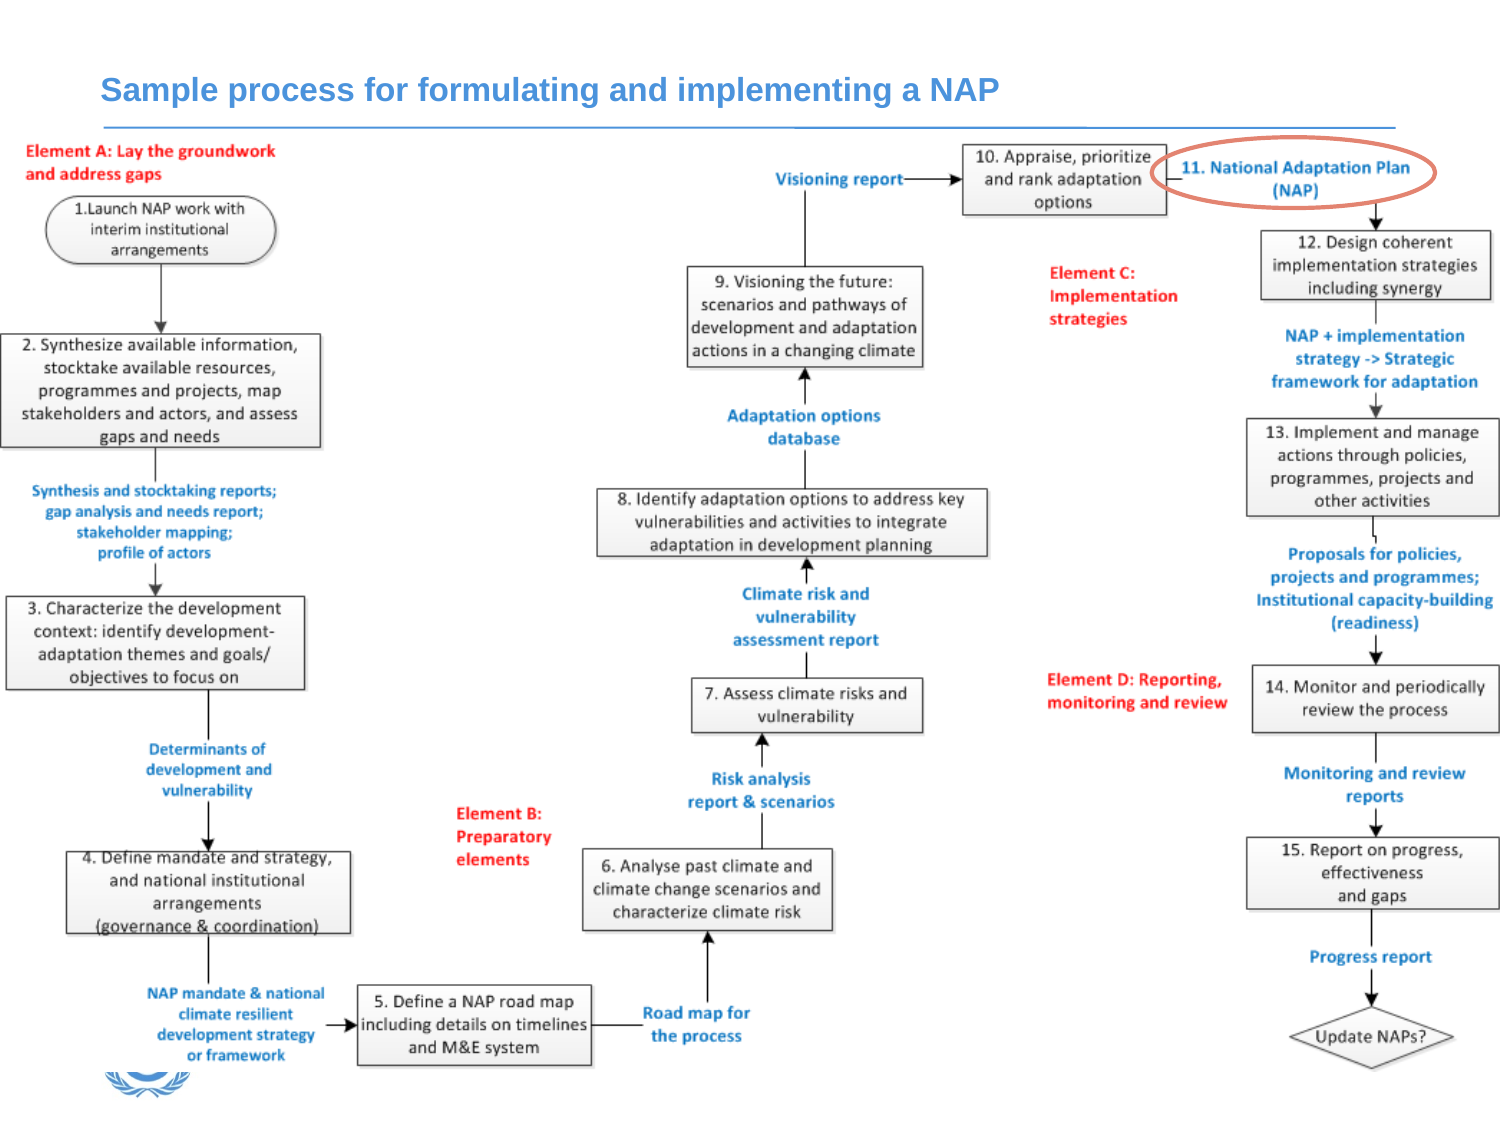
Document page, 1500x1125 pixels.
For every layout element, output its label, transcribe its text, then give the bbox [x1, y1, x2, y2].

title Sample process for formulating and implementing a NAP [100, 66, 1392, 118]
picture [0, 136, 1500, 1109]
